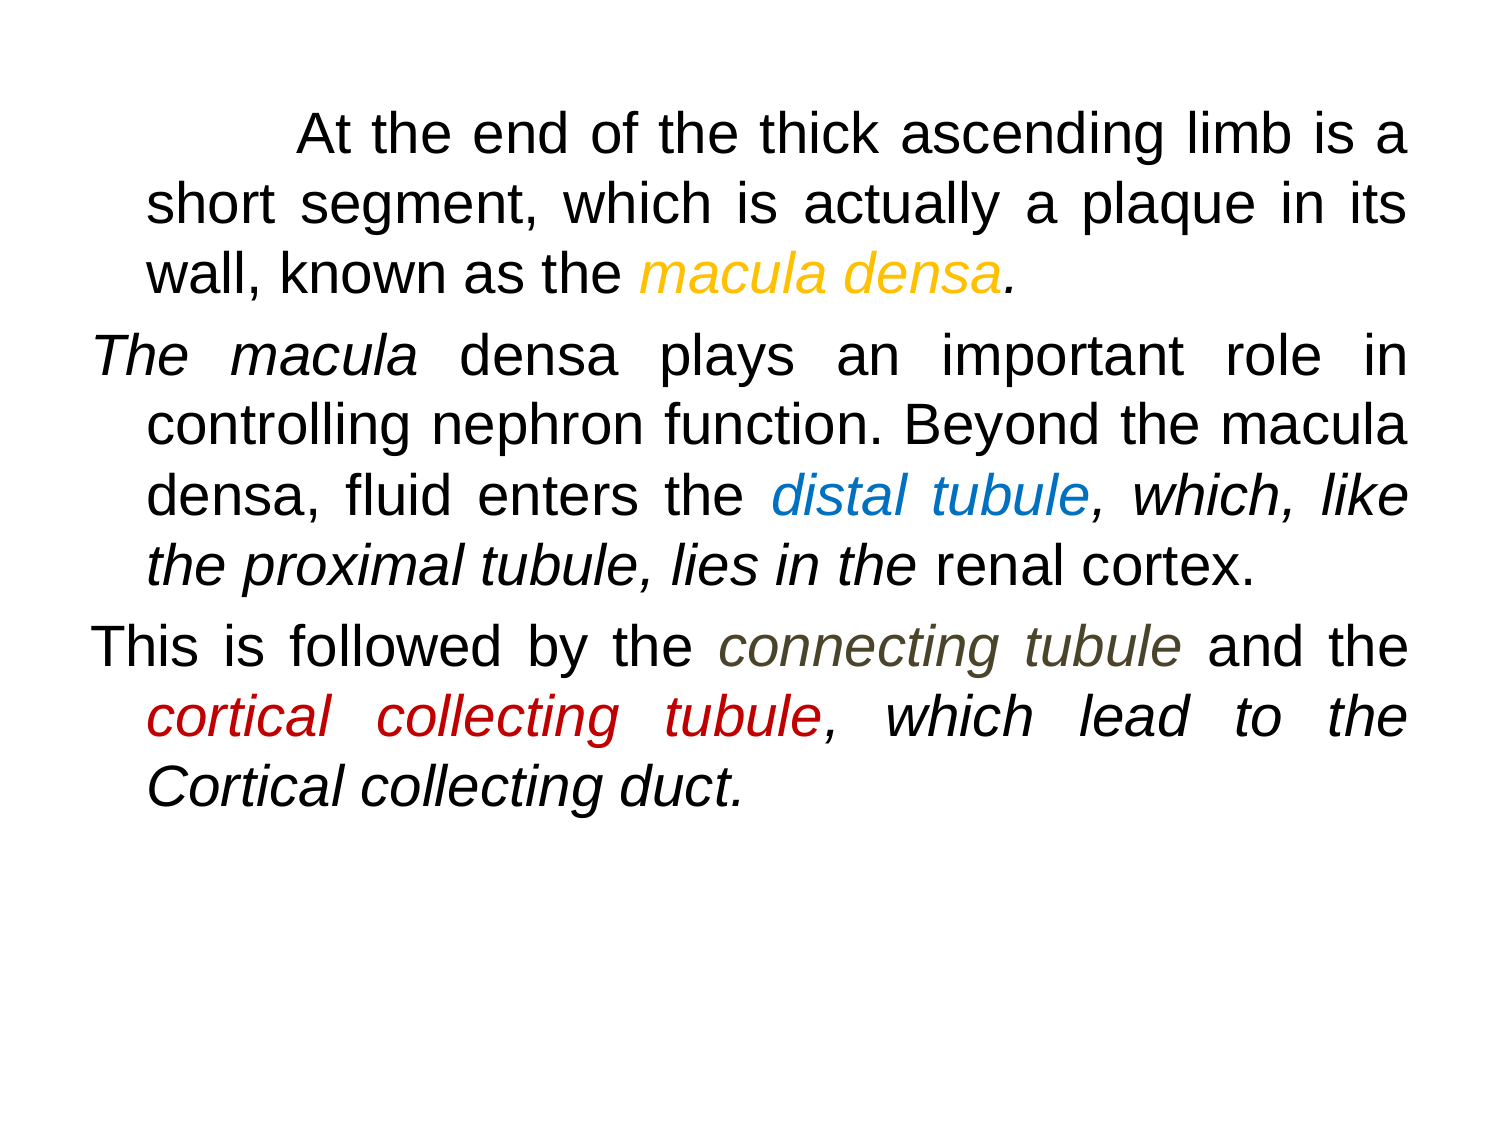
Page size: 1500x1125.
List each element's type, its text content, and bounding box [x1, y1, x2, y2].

list At the end of the thick ascending limb is a short segment, which is actually a plaque in its wall, known as the macula densa. The macula densa plays an important role in controlling nephron function. Beyond the macula densa, fluid enters the distal tubule, which, like the proximal tubule, lies in the renal cortex. This is followed by the connecting tubule and the cortical collecting tubule, which lead to the Cortical collecting duct. [75, 87, 1425, 1005]
